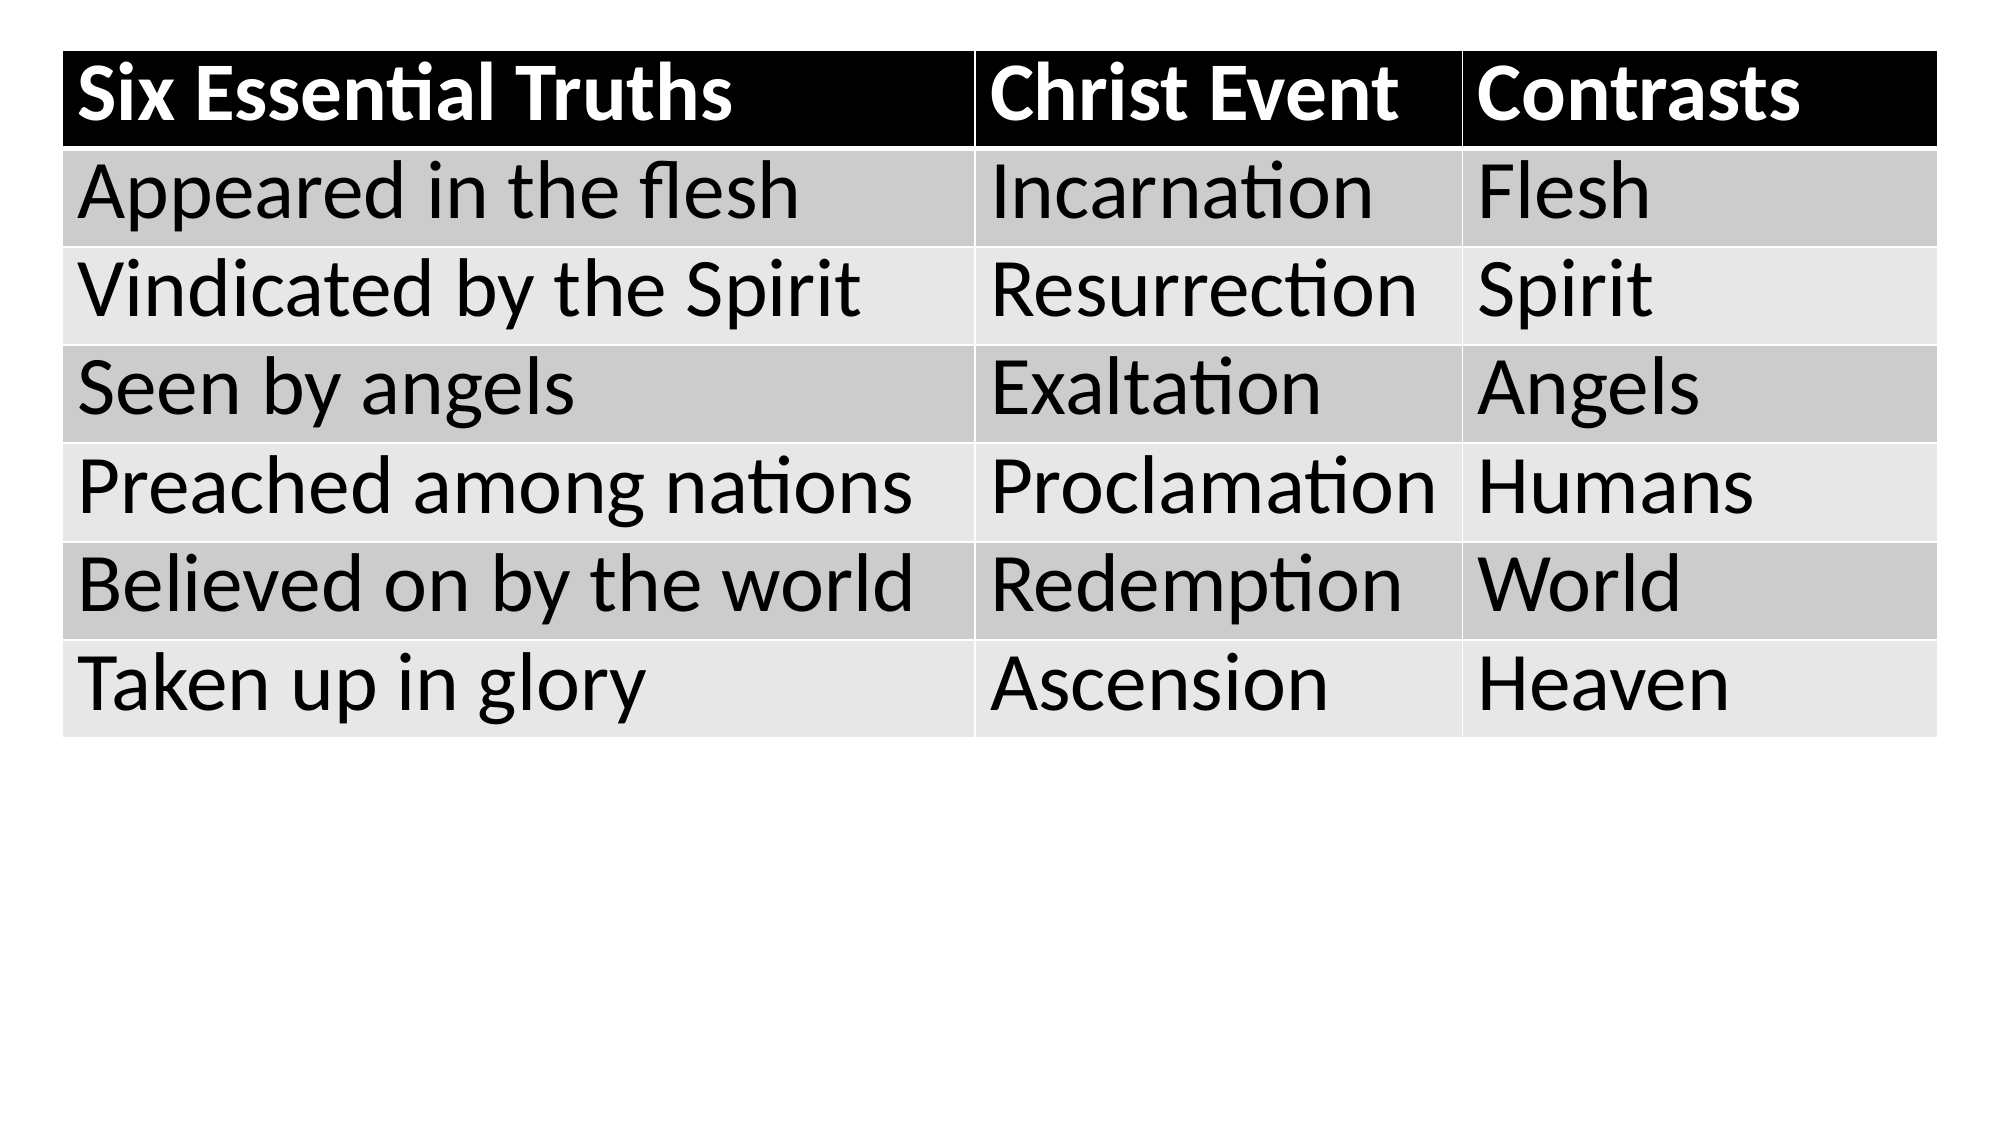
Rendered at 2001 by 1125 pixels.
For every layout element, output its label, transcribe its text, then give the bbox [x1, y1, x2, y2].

table_cell Proclamation [976, 444, 1462, 541]
table_cell Angels [1463, 346, 1937, 442]
table_cell Flesh [1463, 151, 1937, 246]
table_header Christ Event [976, 51, 1462, 146]
table_cell Exaltation [976, 346, 1462, 442]
table_cell Spirit [1463, 248, 1937, 344]
table_cell Resurrection [976, 248, 1462, 344]
table_cell Seen by angels [63, 346, 974, 442]
table_cell World [1463, 543, 1937, 639]
table_cell Appeared in the flesh [63, 151, 974, 246]
table_header Contrasts [1463, 51, 1937, 146]
table_cell Heaven [1463, 641, 1937, 737]
table_cell Vindicated by the Spirit [63, 248, 974, 344]
table_cell Taken up in glory [63, 641, 974, 737]
table_header Six Essential Truths [63, 51, 974, 146]
table_cell Preached among nations [63, 444, 974, 541]
table_cell Humans [1463, 444, 1937, 541]
table_cell Incarnation [976, 151, 1462, 246]
table_cell Redemption [976, 543, 1462, 639]
table_cell Ascension [976, 641, 1462, 737]
table_cell Believed on by the world [63, 543, 974, 639]
